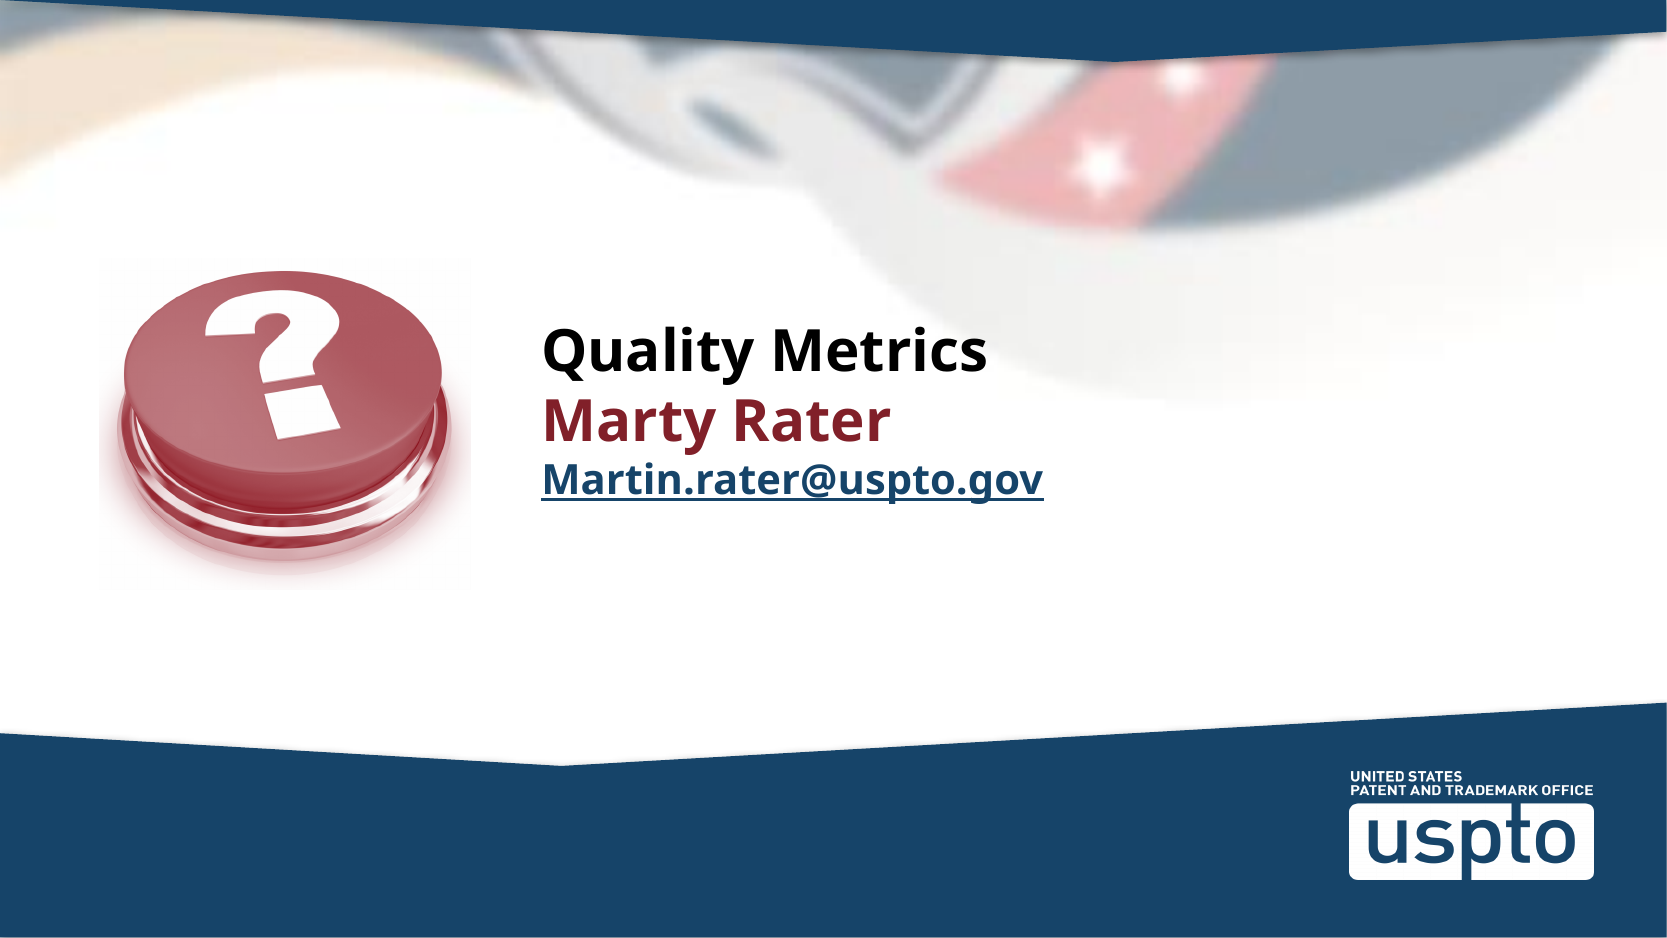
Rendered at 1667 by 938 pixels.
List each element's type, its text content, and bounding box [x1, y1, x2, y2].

picture [0, 1, 1667, 590]
picture [1349, 771, 1594, 880]
text_box Quality Metrics Marty Rater Martin.rater@uspto.gov [526, 305, 1667, 517]
